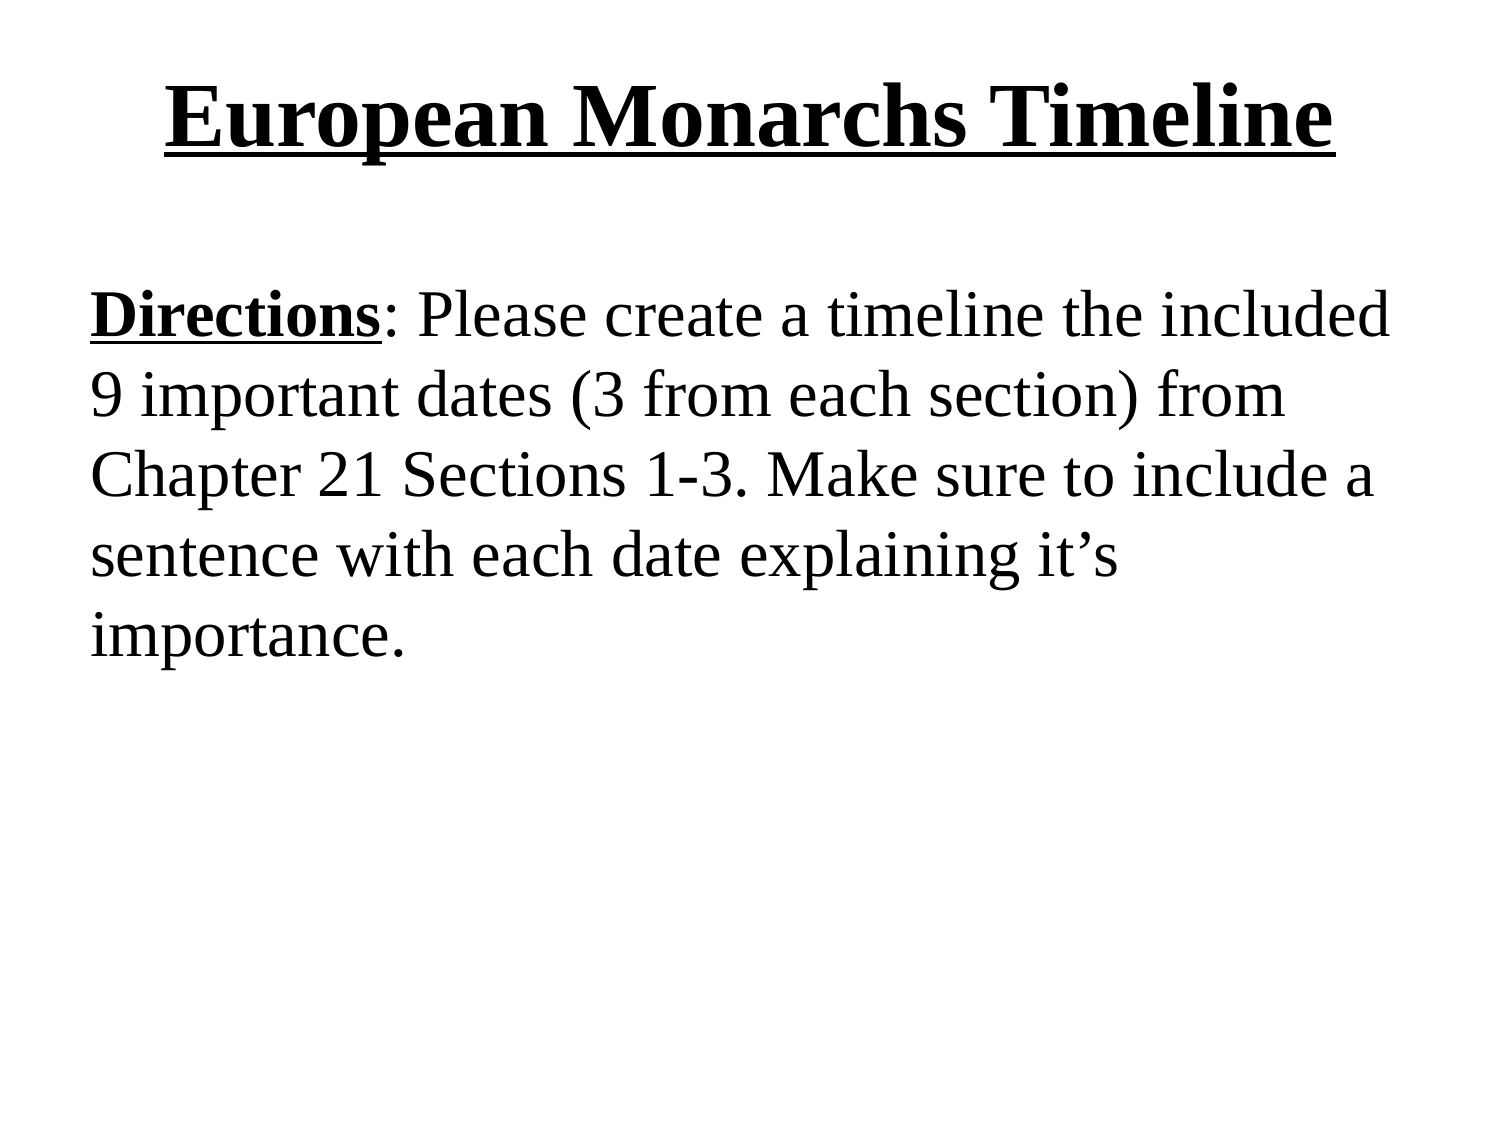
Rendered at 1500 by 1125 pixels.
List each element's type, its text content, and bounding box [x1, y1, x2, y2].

title European Monarchs Timeline [75, 45, 1425, 175]
list Directions: Please create a timeline the included 9 important dates (3 from each section) from Chapter 21 Sections 1-3. Make sure to include a sentence with each date explaining it’s importance. [75, 262, 1425, 1005]
